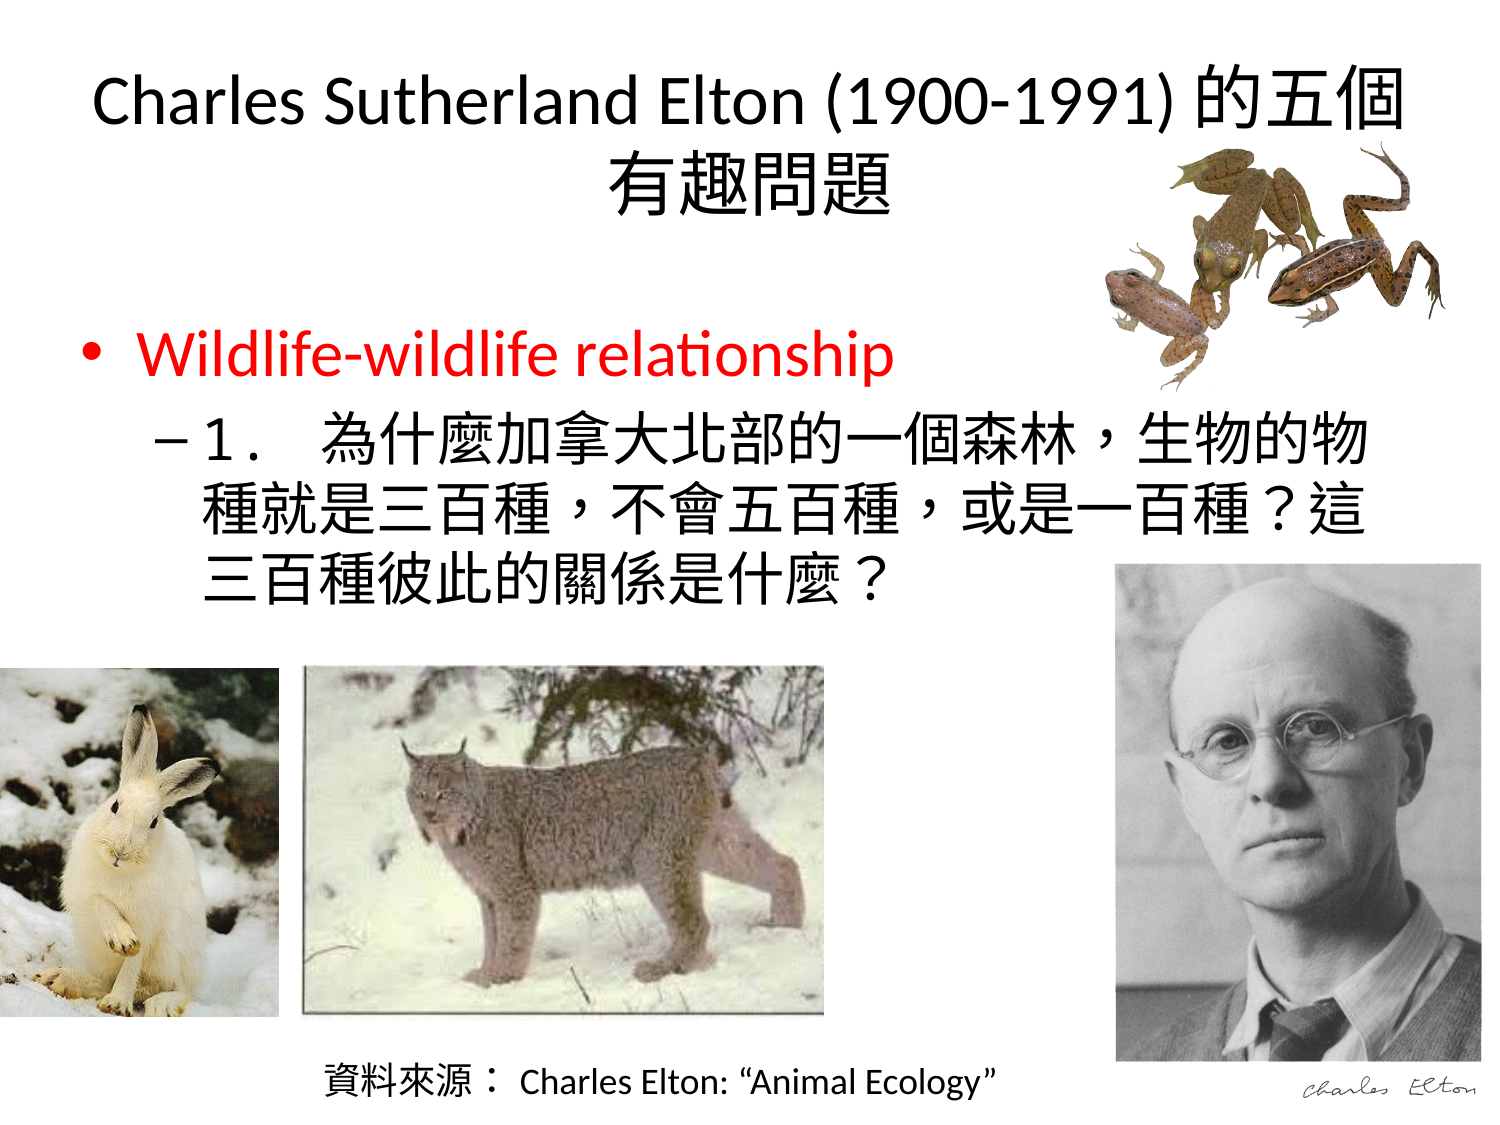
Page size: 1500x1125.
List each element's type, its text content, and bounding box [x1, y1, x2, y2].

picture [1080, 125, 1453, 392]
picture [1045, 477, 1500, 1125]
text_box 資料來源：Charles Elton: “Animal Ecology” [308, 1049, 1040, 1110]
picture [0, 668, 279, 1018]
title Charles Sutherland Elton (1900-1991)的五個有趣問題 [75, 45, 1425, 233]
list Wildlife-wildlife relationship 1. 為什麼加拿大北部的一個森林，生物的物種就是三百種，不會五百種，或是一百種？這三百種彼此的關係是什麼？ [64, 302, 1415, 1046]
picture [300, 665, 825, 1021]
